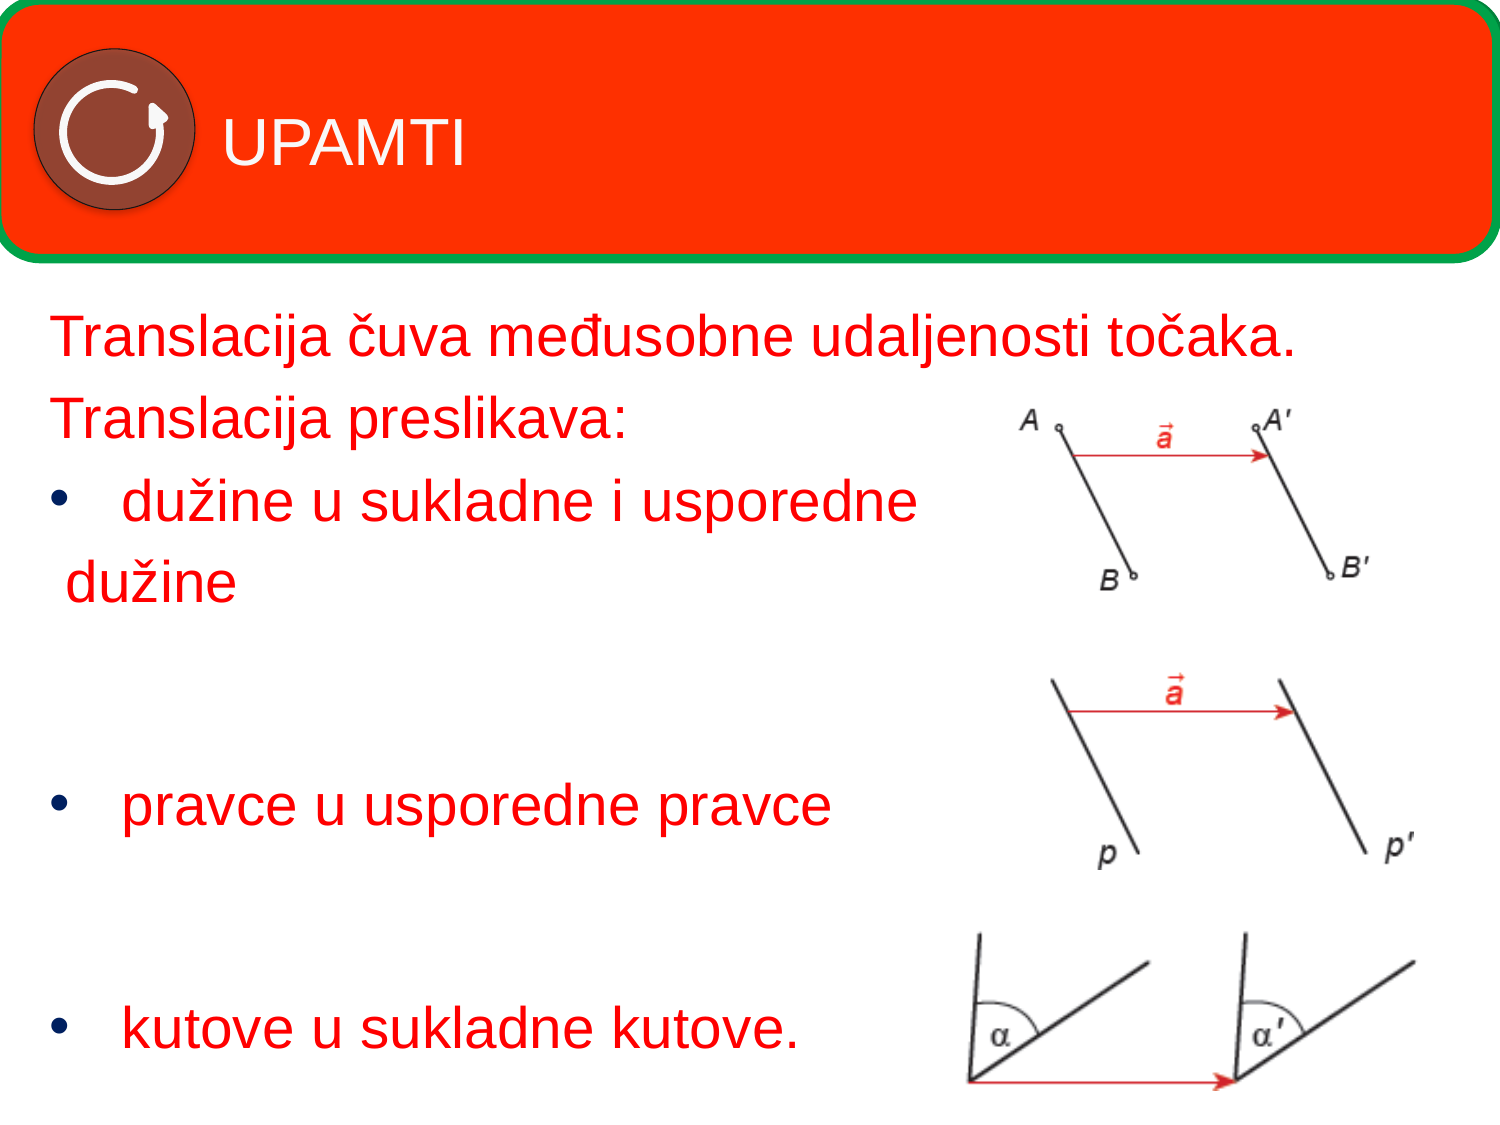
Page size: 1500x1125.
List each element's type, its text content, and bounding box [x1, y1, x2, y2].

picture [958, 910, 1429, 1091]
picture [1036, 656, 1414, 870]
title UPAMTI [206, 45, 1425, 233]
picture [1009, 375, 1377, 612]
text_box [0, 0, 1500, 263]
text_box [33, 48, 195, 210]
list Translacija čuva međusobne udaljenosti točaka. Translacija preslikava: dužine u sukladne i usporedne dužine pravce u usporedne pravce kutove u sukladne kutove. [34, 290, 1425, 1071]
